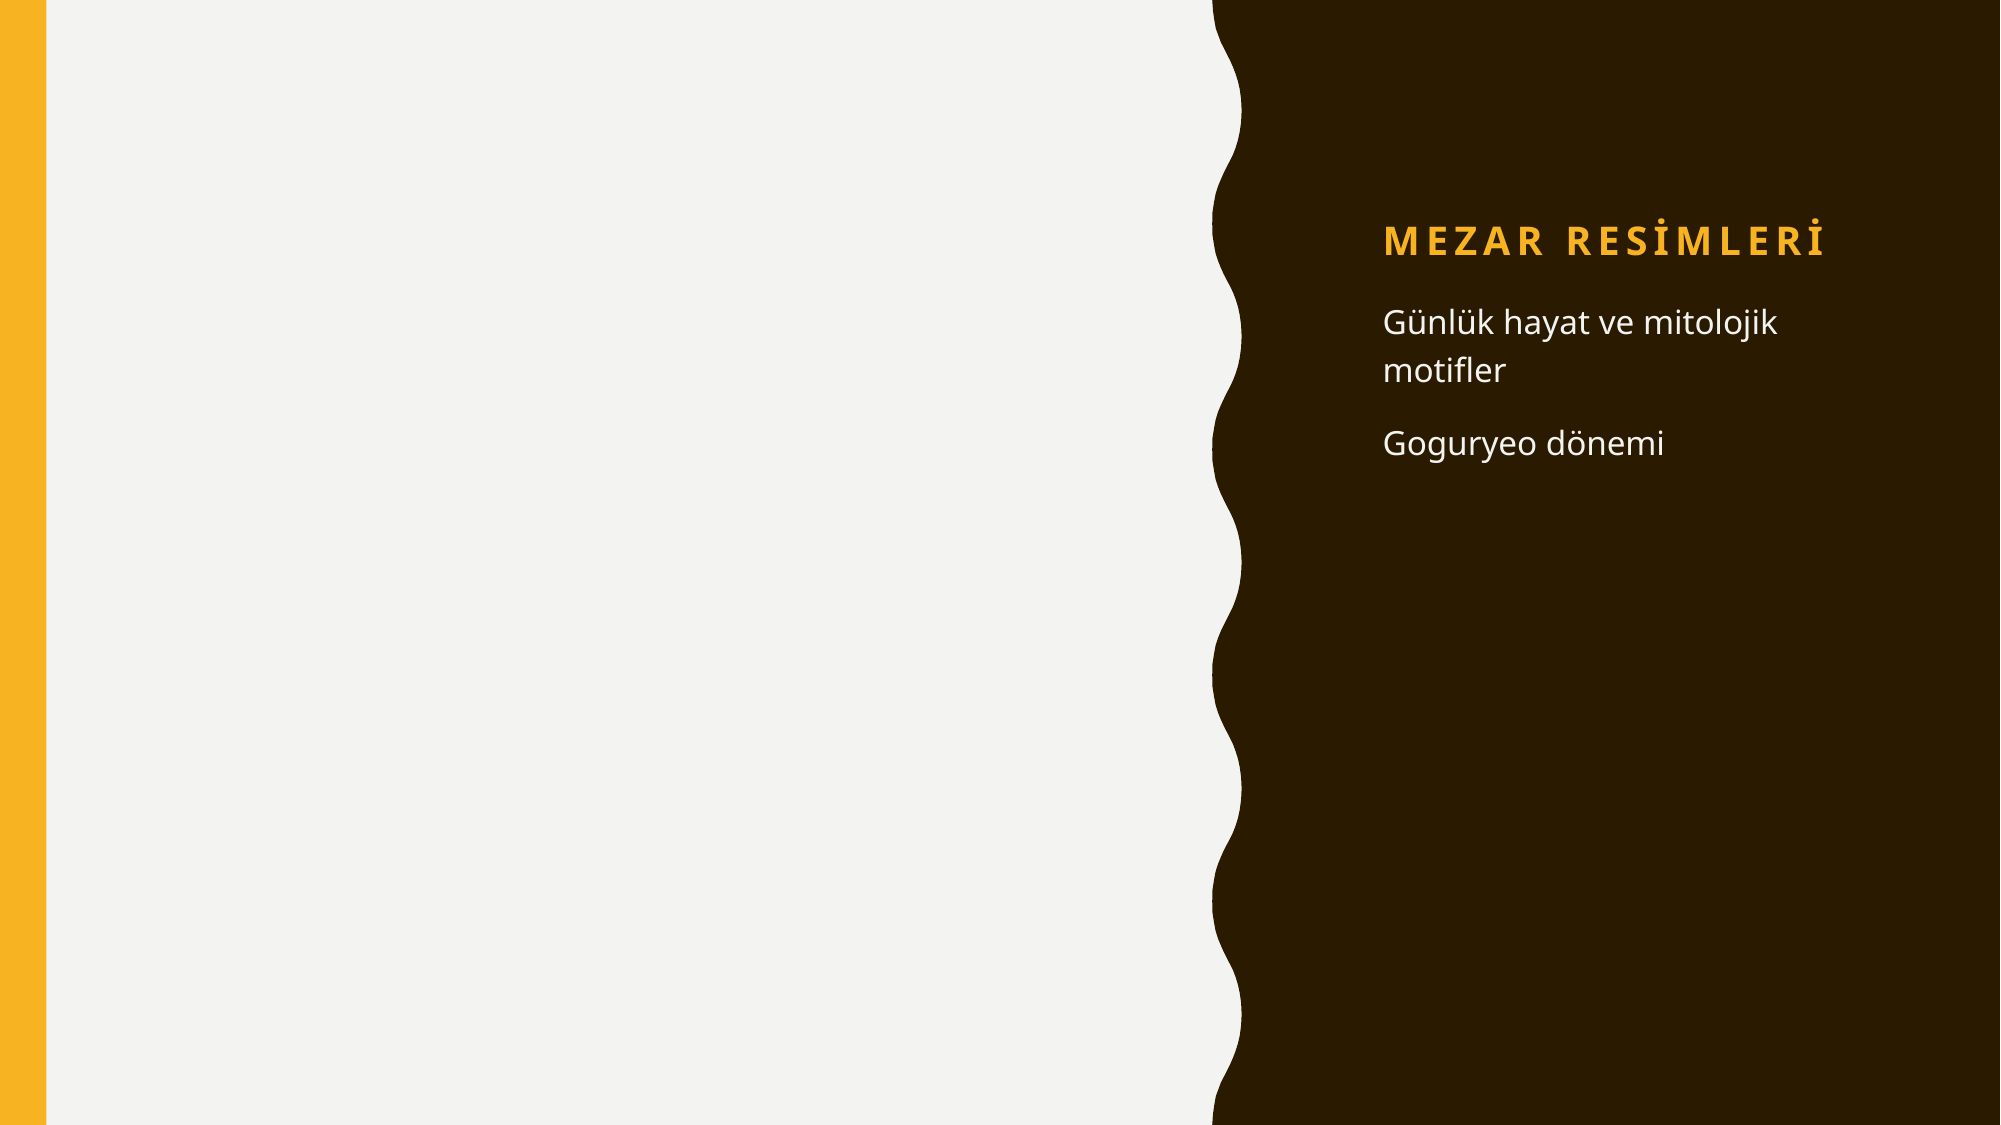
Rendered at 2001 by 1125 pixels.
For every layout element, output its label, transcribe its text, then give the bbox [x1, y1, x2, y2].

list Günlük hayat ve mitolojik motifler Goguryeo dönemi [1367, 285, 1875, 969]
title Mezar resimleri [1367, 75, 1875, 272]
